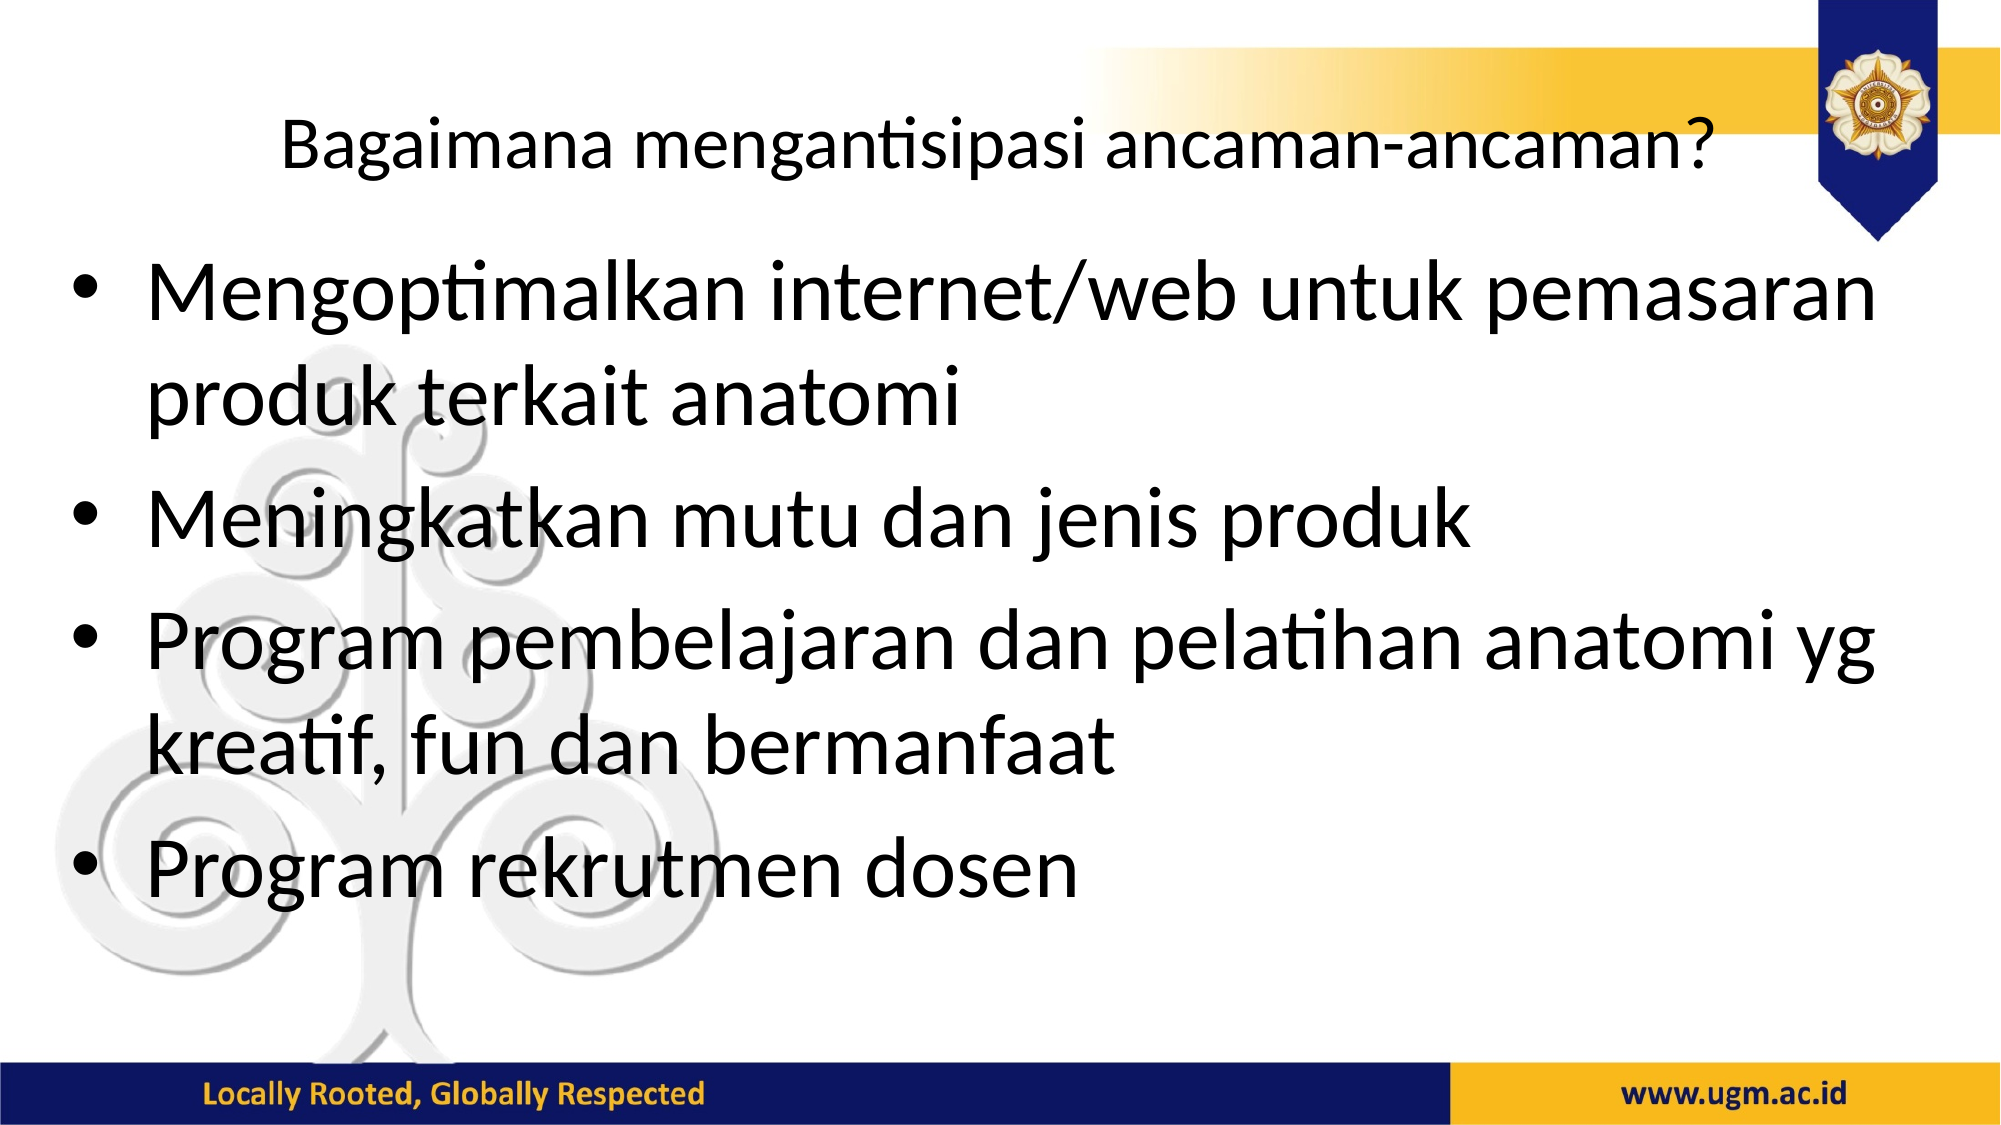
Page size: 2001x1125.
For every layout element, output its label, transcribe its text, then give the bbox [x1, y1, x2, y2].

title Bagaimana mengantisipasi ancaman-ancaman? [99, 45, 1900, 224]
list Mengoptimalkan internet/web untuk pemasaran produk terkait anatomi Meningkatkan mutu dan jenis produk Program pembelajaran dan pelatihan anatomi yg kreatif, fun dan bermanfaat Program rekrutmen dosen [55, 224, 1900, 1005]
picture [0, 0, 2001, 1125]
